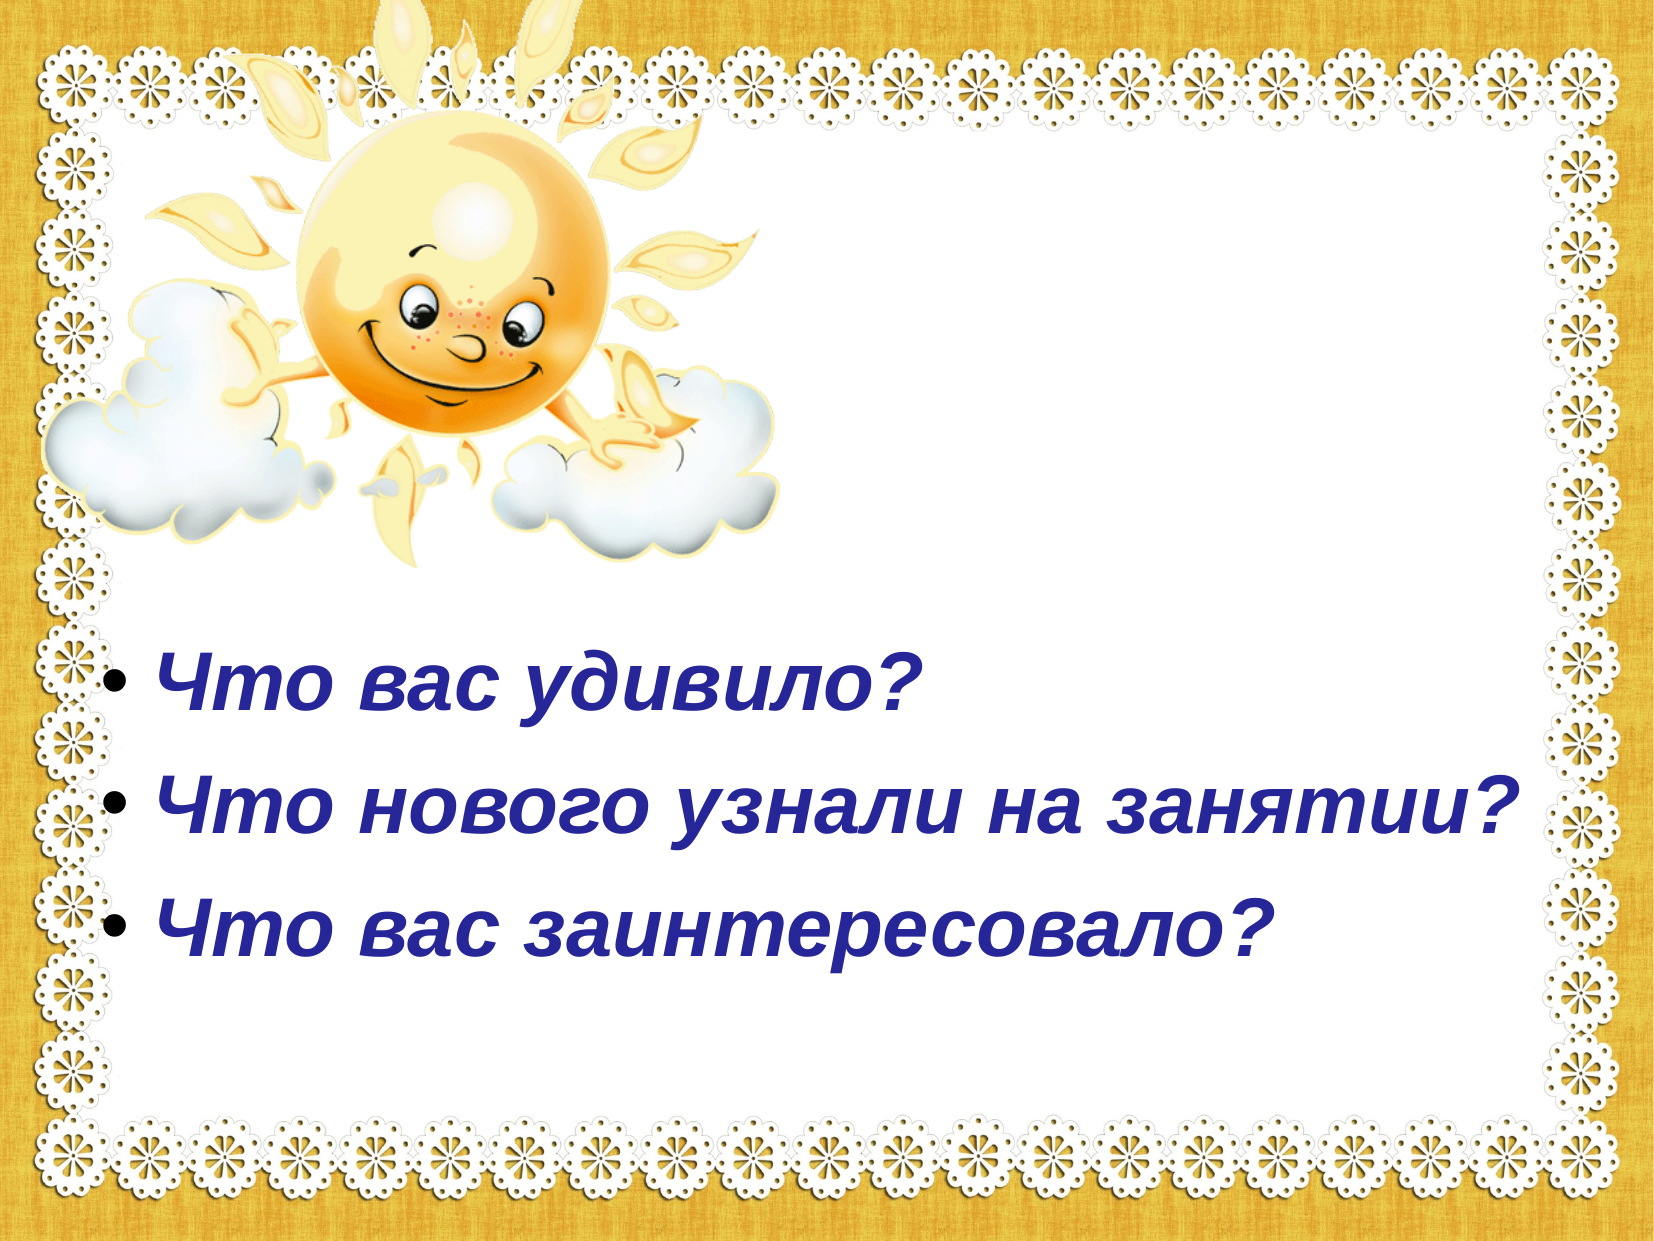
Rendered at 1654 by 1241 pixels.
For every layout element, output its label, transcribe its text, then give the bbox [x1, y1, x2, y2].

subtitle Что вас удивило? Что нового узнали на занятии? Что вас заинтересовало? [100, 631, 1551, 1054]
picture [0, 0, 1654, 1241]
